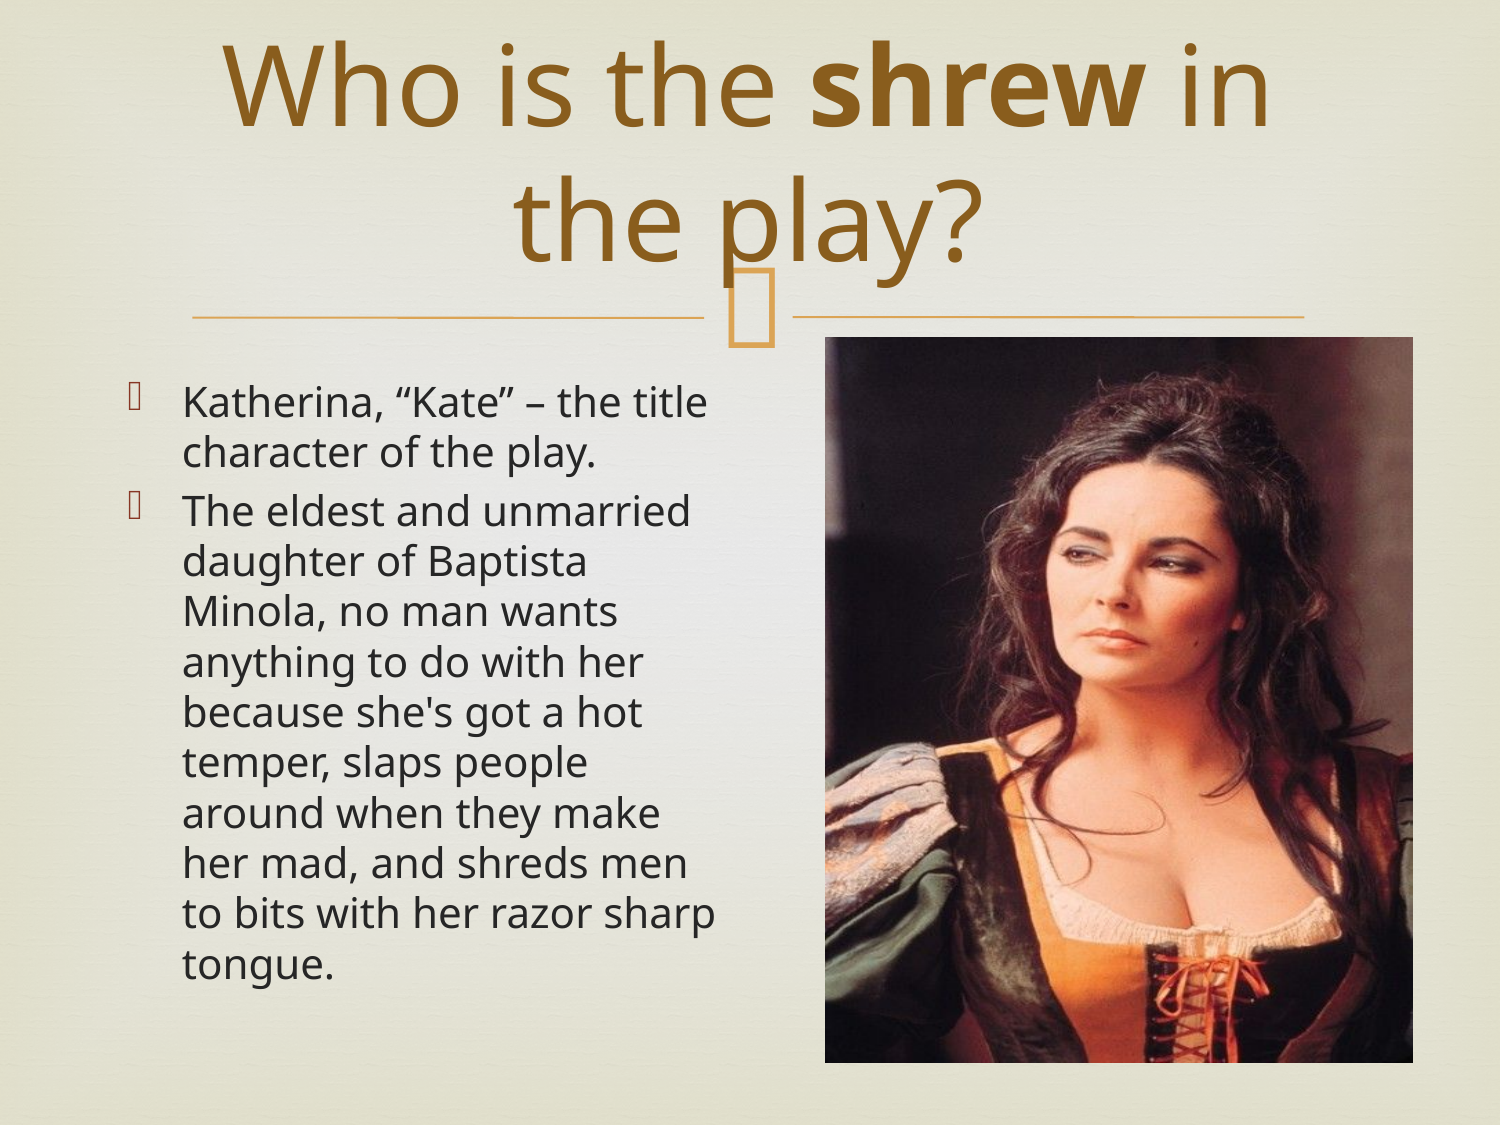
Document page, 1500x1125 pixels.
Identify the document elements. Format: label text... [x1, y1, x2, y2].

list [824, 336, 1413, 1063]
title Who is the shrew in the play? [112, 62, 1385, 236]
list Katherina, “Kate” – the title character of the play. The eldest and unmarried daughter of Baptista Minola, no man wants anything to do with her because she's got a hot temper, slaps people around when they make her mad, and shreds men to bits with her razor sharp tongue. [112, 367, 737, 1004]
